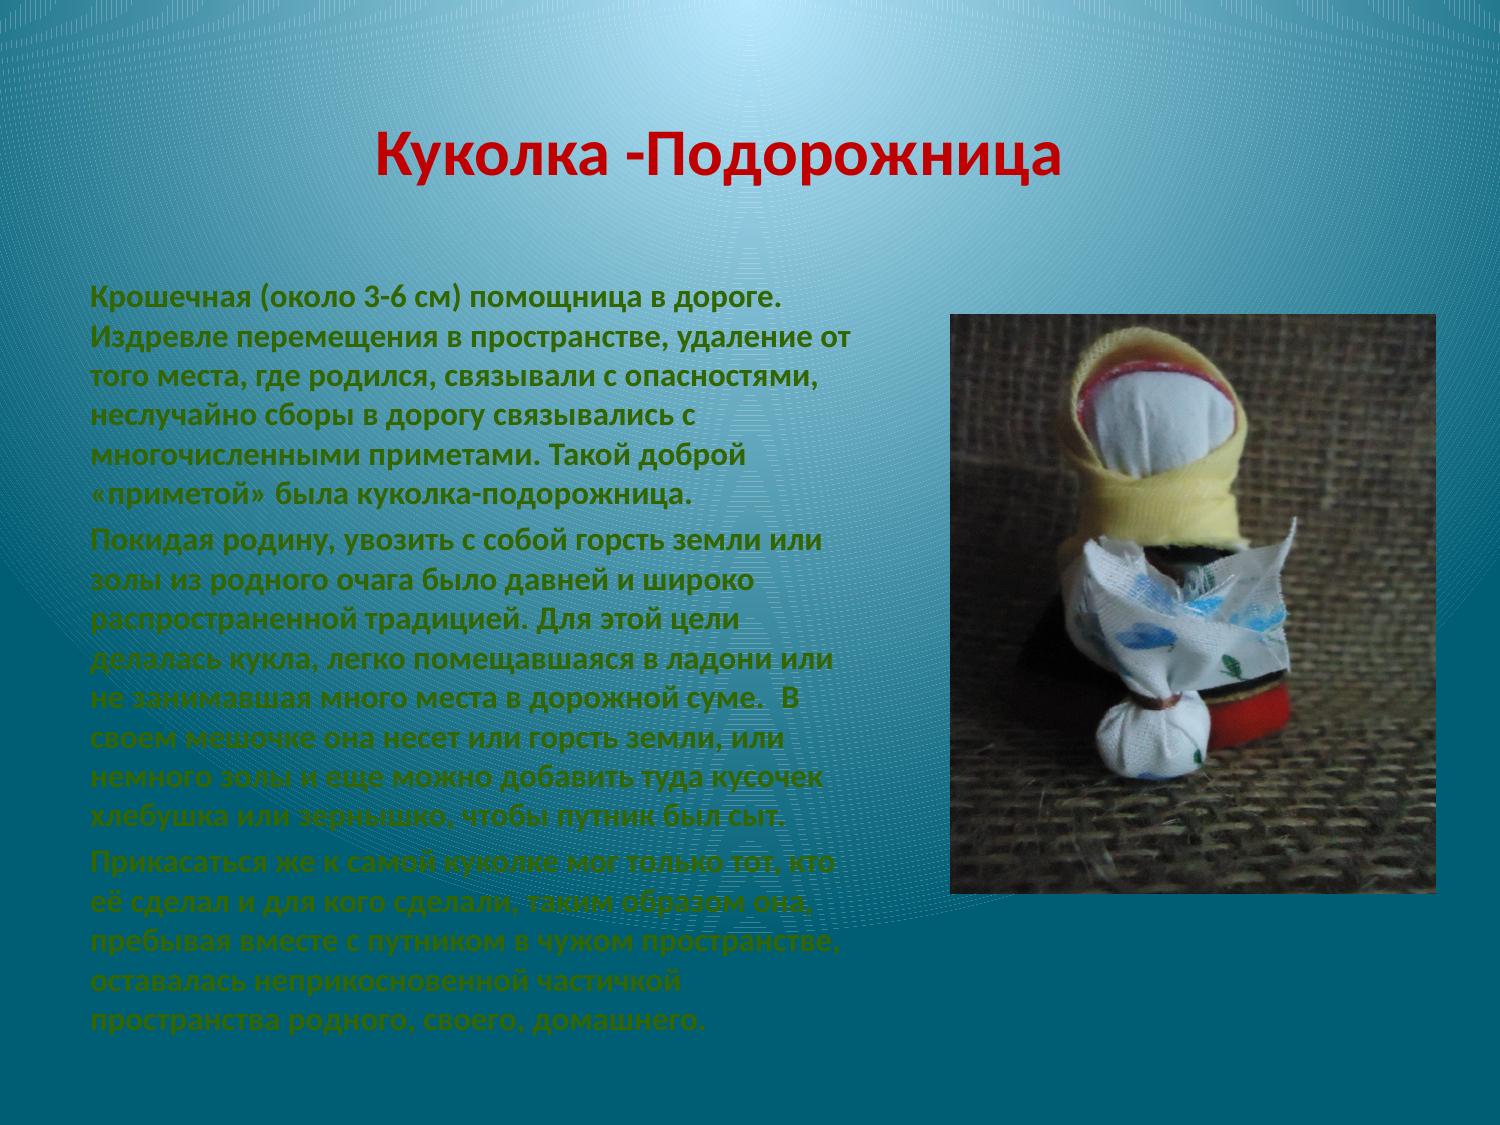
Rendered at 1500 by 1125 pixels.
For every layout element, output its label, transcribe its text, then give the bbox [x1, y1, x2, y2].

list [950, 314, 1436, 894]
title Куколка -Подорожница [360, 44, 1211, 197]
list Крошечная (около 3-6 см) помощница в дороге. Издревле перемещения в пространстве, удаление от того места, где родился, связывали с опасностями, неслучайно сборы в дорогу связывались с многочисленными приметами. Такой доброй «приметой» была куколка-подорожница. Покидая родину, увозить с собой горсть земли или золы из родного очага было давней и широко распространенной традицией. Для этой цели делалась кукла, легко помещавшаяся в ладони или не занимавшая много места в дорожной суме. В своем мешочке она несет или горсть земли, или немного золы и еще можно добавить туда кусочек хлебушка или зернышко, чтобы путник был сыт. Прикасаться же к самой куколке мог только тот, кто её сделал и для кого сделали, таким образом она, пребывая вместе с путником в чужом пространстве, оставалась неприкосновенной частичкой пространства родного, своего, домашнего. [75, 267, 869, 1047]
picture [1438, 547, 1443, 557]
